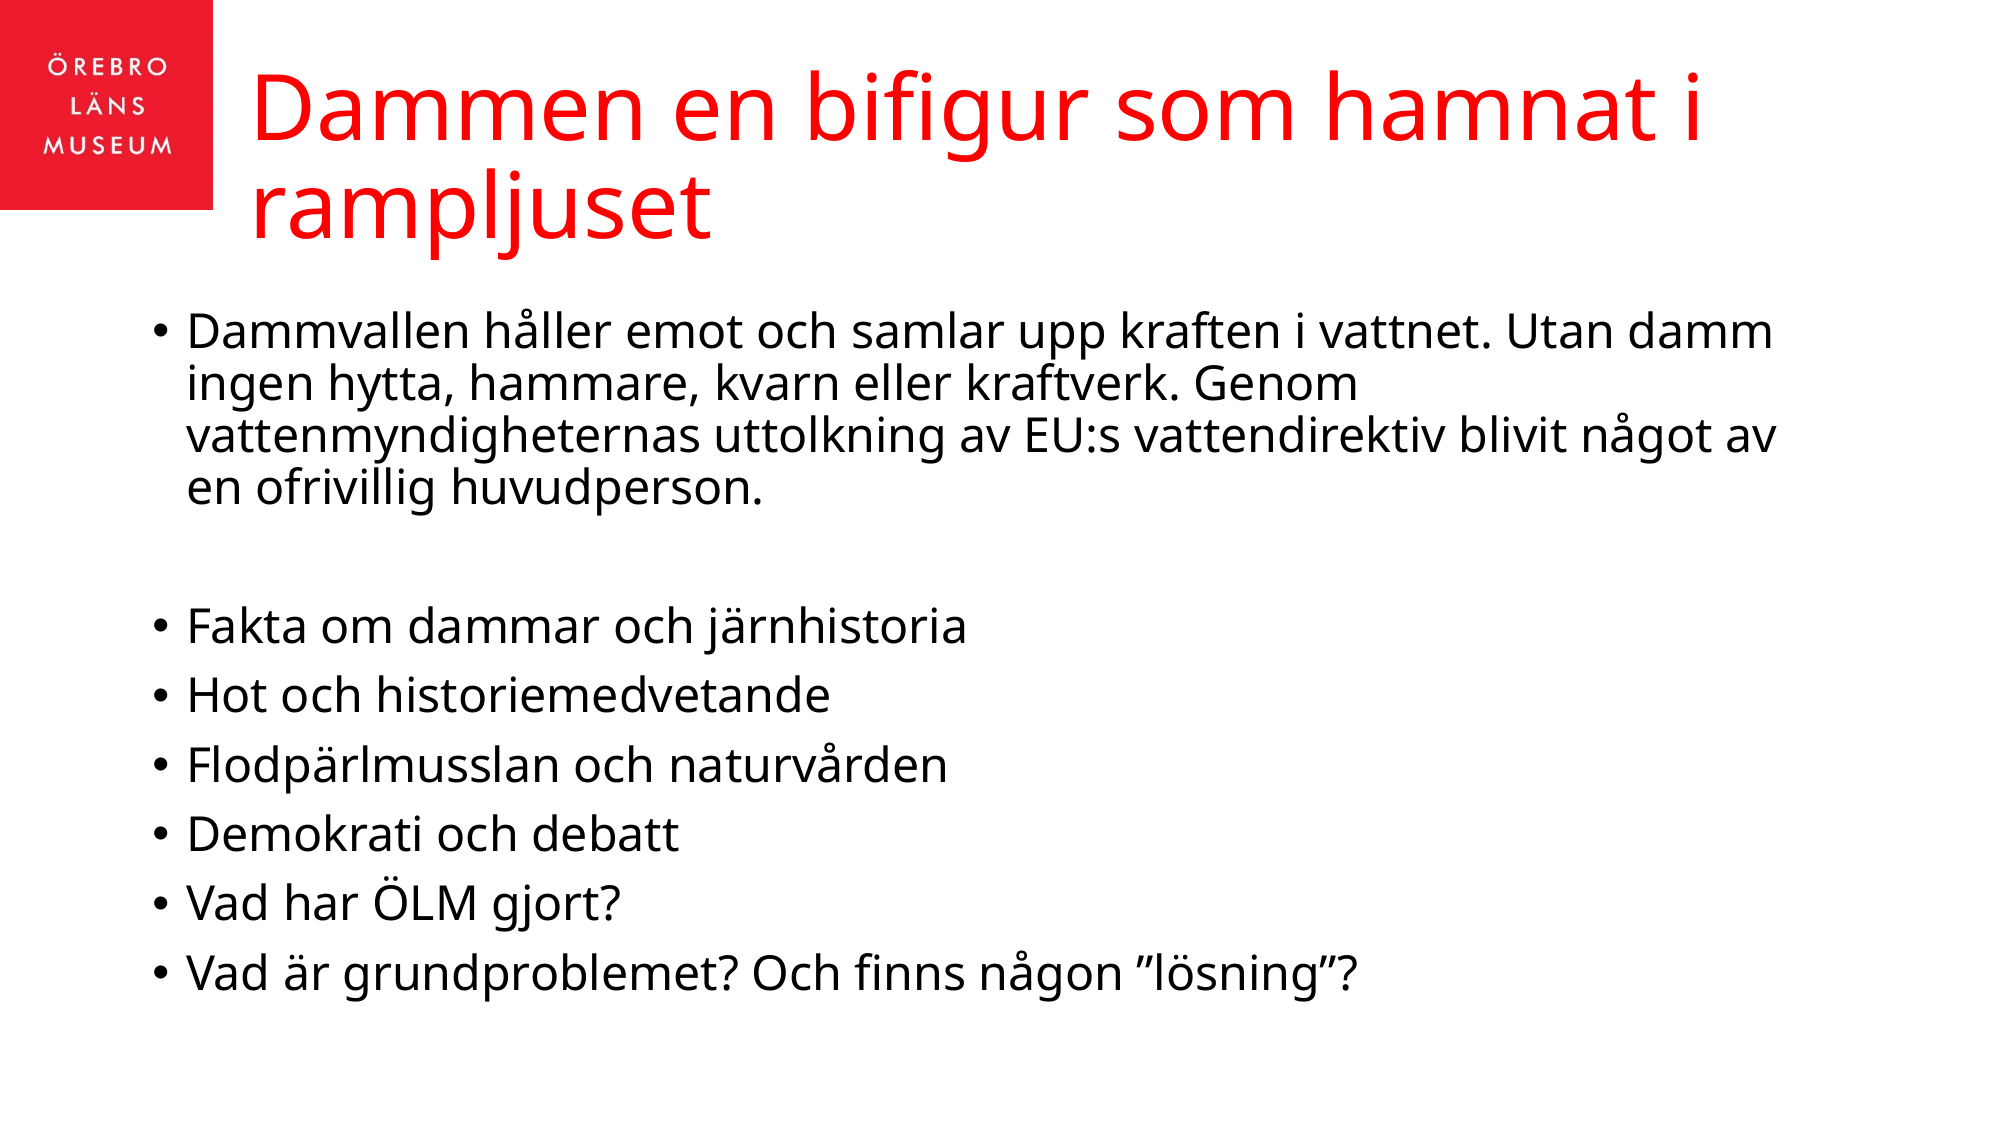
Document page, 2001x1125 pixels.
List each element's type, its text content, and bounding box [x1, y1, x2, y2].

list Dammvallen håller emot och samlar upp kraften i vattnet. Utan damm ingen hytta, hammare, kvarn eller kraftverk. Genom vattenmyndigheternas uttolkning av EU:s vattendirektiv blivit något av en ofrivillig huvudperson. Fakta om dammar och järnhistoria Hot och historiemedvetande Flodpärlmusslan och naturvården Demokrati och debatt Vad har ÖLM gjort? Vad är grundproblemet? Och finns någon ”lösning”? [137, 299, 1863, 1014]
title Dammen en bifigur som hamnat i rampljuset [235, 51, 1961, 269]
picture [0, 0, 213, 210]
